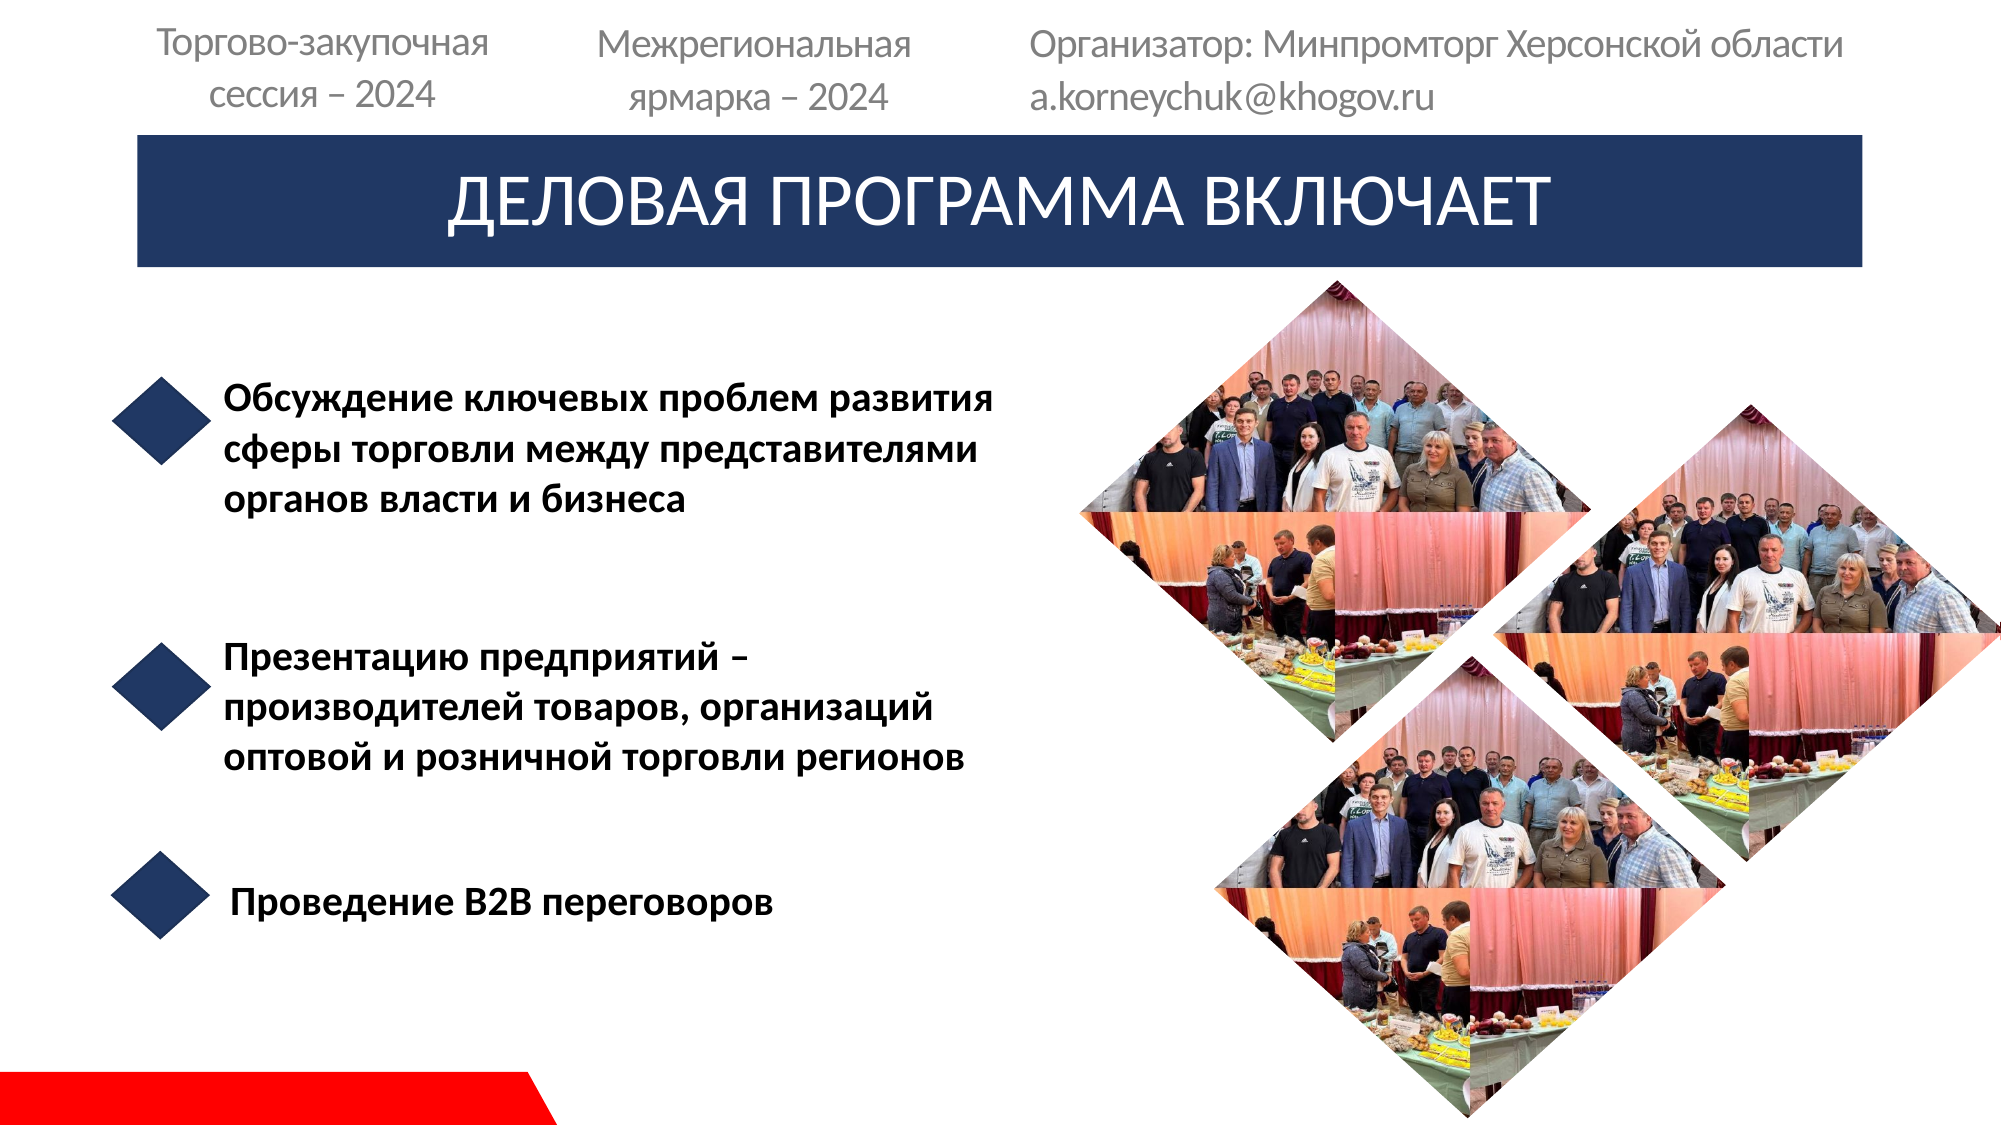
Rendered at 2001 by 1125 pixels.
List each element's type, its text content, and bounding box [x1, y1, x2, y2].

text_box Обсуждение ключевых проблем развития сферы торговли между представителями органов власти и бизнеса [208, 362, 424, 528]
title ДЕЛОВАЯ ПРОГРАММА ВКЛЮЧАЕТ [137, 135, 1863, 268]
text_box [111, 376, 212, 466]
text_box Организатор: Минпромторг Херсонской области a.korneychuk@khogov.ru [1012, 8, 1863, 126]
text_box Межрегиональная ярмарка – 2024 [574, 8, 941, 126]
text_box [0, 1070, 424, 1125]
text_box Торгово-закупочная сессия – 2024 [137, 6, 506, 124]
text_box [111, 642, 212, 732]
text_box Презентацию предприятий – производителей товаров, организаций оптовой и розничной торговли регионов [208, 621, 424, 787]
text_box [424, 274, 2000, 1125]
text_box [110, 850, 211, 940]
text_box Проведение В2В переговоров [215, 866, 424, 932]
